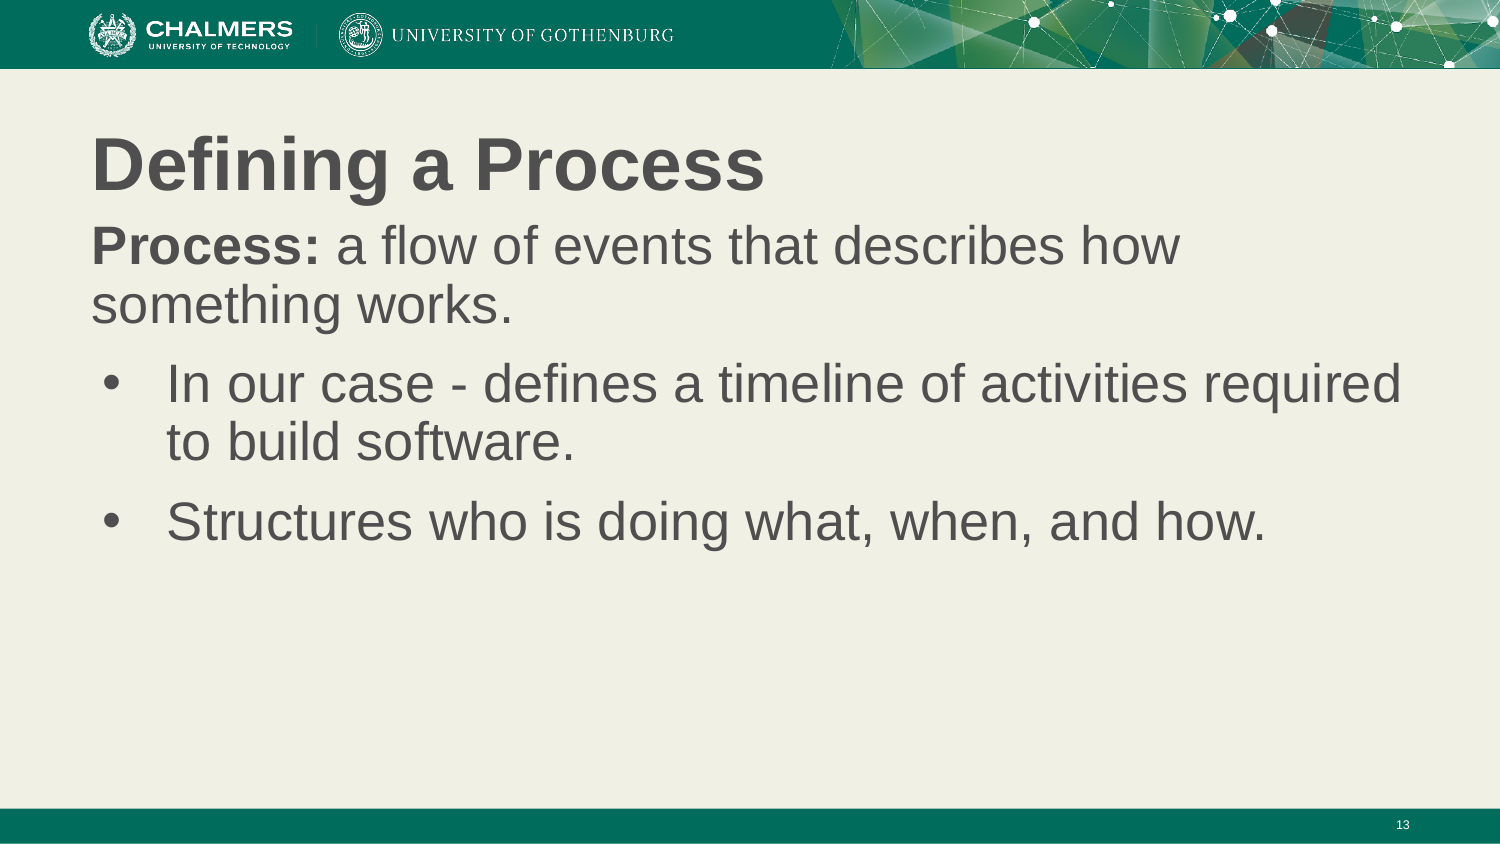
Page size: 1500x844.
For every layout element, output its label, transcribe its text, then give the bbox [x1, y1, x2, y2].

slide_number ‹#› [1074, 809, 1425, 844]
picture [759, 0, 1500, 68]
title Defining a Process [76, 100, 1425, 210]
picture [64, 0, 696, 85]
list Process: a flow of events that describes how something works. In our case - defines a timeline of activities required to build software. Structures who is doing what, when, and how. [76, 210, 1425, 782]
